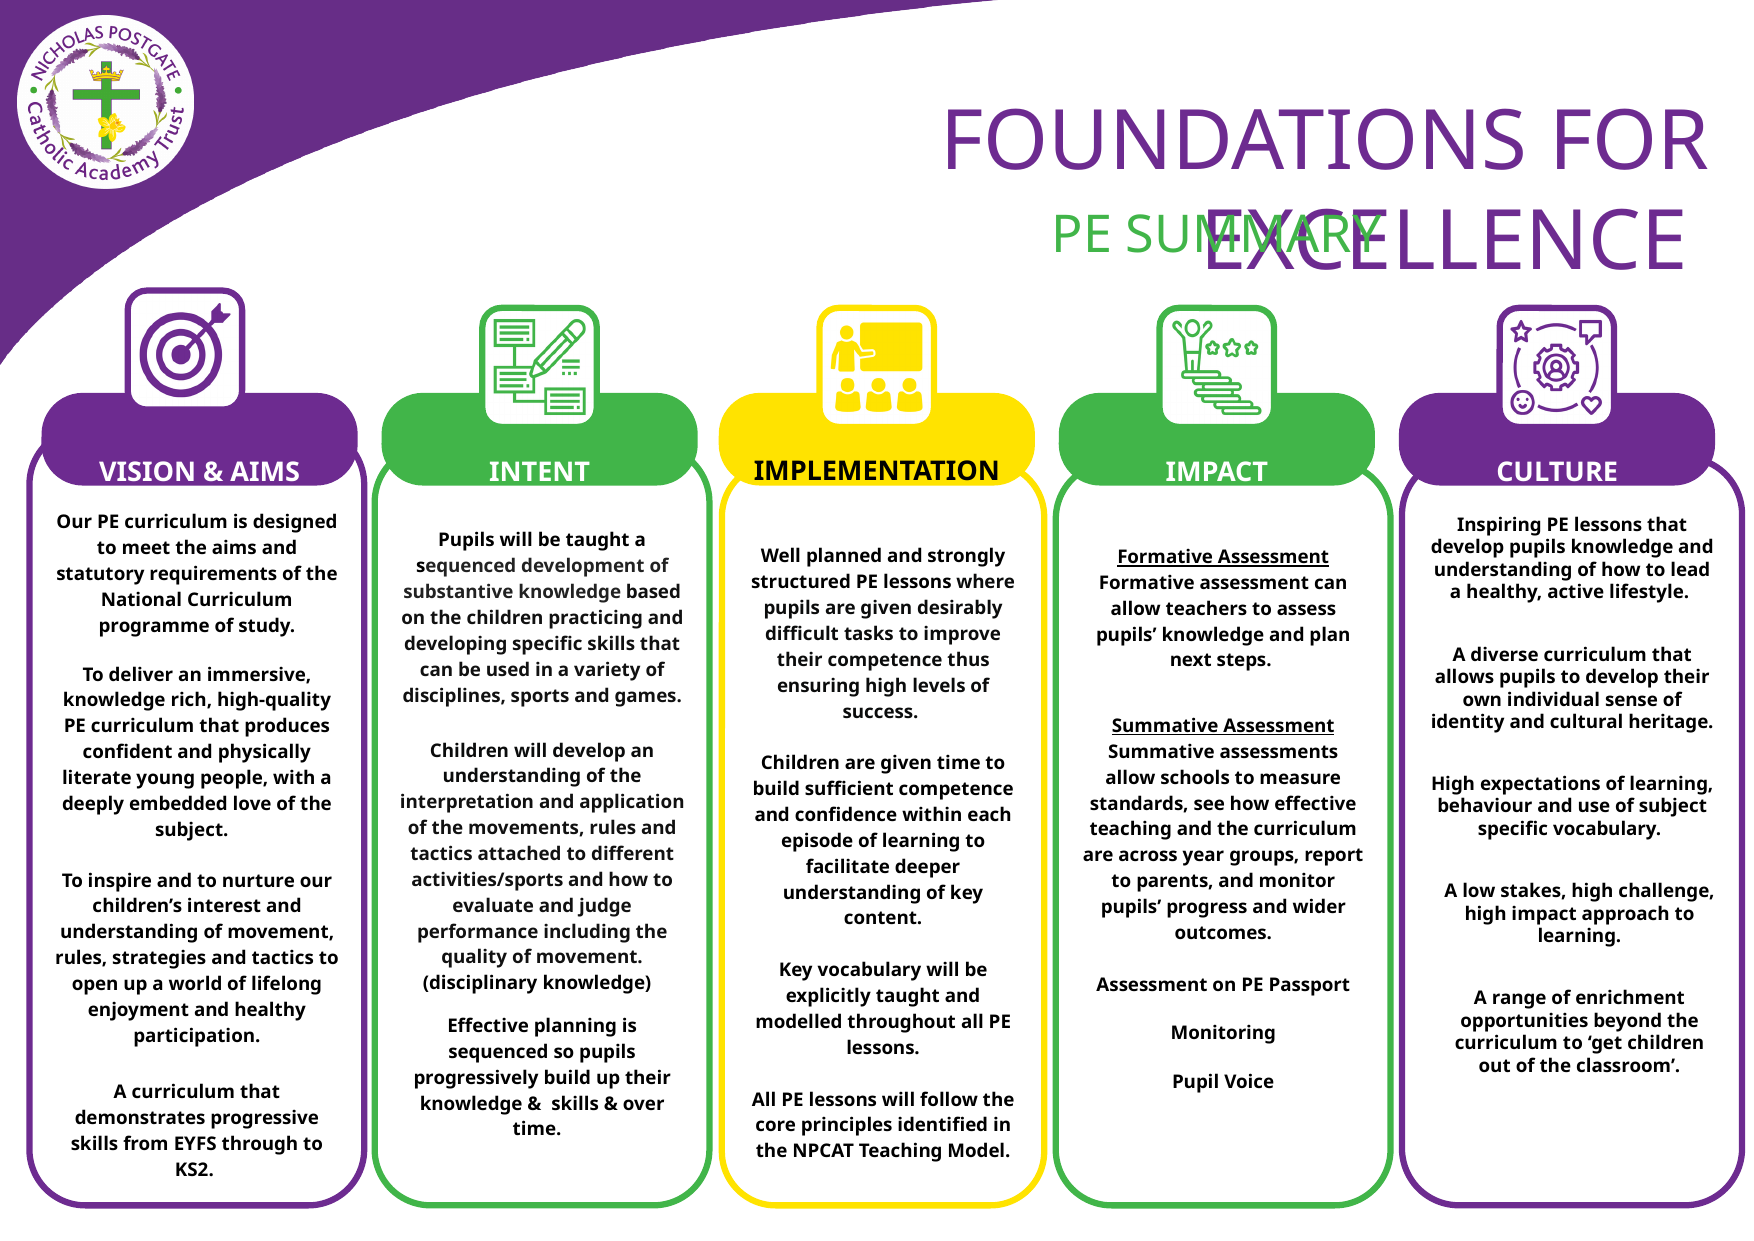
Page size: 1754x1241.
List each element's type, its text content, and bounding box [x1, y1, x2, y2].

text_box Our PE curriculum is designed to meet the aims and statutory requirements of the National Curriculum programme of study. To deliver an immersive, knowledge rich, high-quality PE curriculum that produces confident and physically literate young people, with a deeply embedded love of the subject. To inspire and to nurture our children’s interest and understanding of movement, rules, strategies and tactics to open up a world of lifelong enjoyment and healthy participation. A curriculum that demonstrates progressive skills from EYFS through to KS2. [29, 446, 365, 1206]
text_box Formative Assessment Formative assessment can allow teachers to assess pupils’ knowledge and plan next steps. Summative Assessment Summative assessments allow schools to measure standards, see how effective teaching and the curriculum are across year groups, report to parents, and monitor pupils’ progress and wider outcomes. Assessment on PE Passport Monitoring Pupil Voice [1055, 470, 1391, 1206]
text_box VISION & AIMS [44, 395, 355, 483]
picture [1159, 307, 1275, 428]
text_box IMPACT [1061, 395, 1372, 483]
picture [0, 0, 1003, 428]
text_box CULTURE [1401, 395, 1712, 483]
text_box INTENT [384, 395, 695, 483]
text_box IMPLEMENTATION [721, 395, 1032, 483]
text_box FOUNDATIONS FOR EXCELLENCE [1007, 71, 1725, 192]
text_box Pupils will be taught a sequenced development of substantive knowledge based on the children practicing and developing specific skills that can be used in a variety of disciplines, sports and games. Children will develop an understanding of the interpretation and application of the movements, rules and tactics attached to different activities/sports and how to evaluate and judge performance including the quality of movement. (disciplinary knowledge) Effective planning is sequenced so pupils progressively build up their knowledge & skills & over time. [374, 461, 710, 1206]
text_box Well planned and strongly structured PE lessons where pupils are given desirably difficult tasks to improve their competence thus ensuring high levels of success. Children are given time to build sufficient competence and confidence within each episode of learning to facilitate deeper understanding of key content. Key vocabulary will be explicitly taught and modelled throughout all PE lessons. All PE lessons will follow the core principles identified in the NPCAT Teaching Model. [721, 472, 1045, 1206]
text_box PE SUMMARY [1007, 185, 1699, 272]
picture [1499, 307, 1615, 428]
text_box Inspiring PE lessons that develop pupils knowledge and understanding of how to lead a healthy, active lifestyle. A diverse curriculum that allows pupils to develop their own individual sense of identity and cultural heritage. High expectations of learning, behaviour and use of subject specific vocabulary. A low stakes, high challenge, high impact approach to learning. A range of enrichment opportunities beyond the curriculum to ‘get children out of the classroom’. [1401, 462, 1743, 1206]
